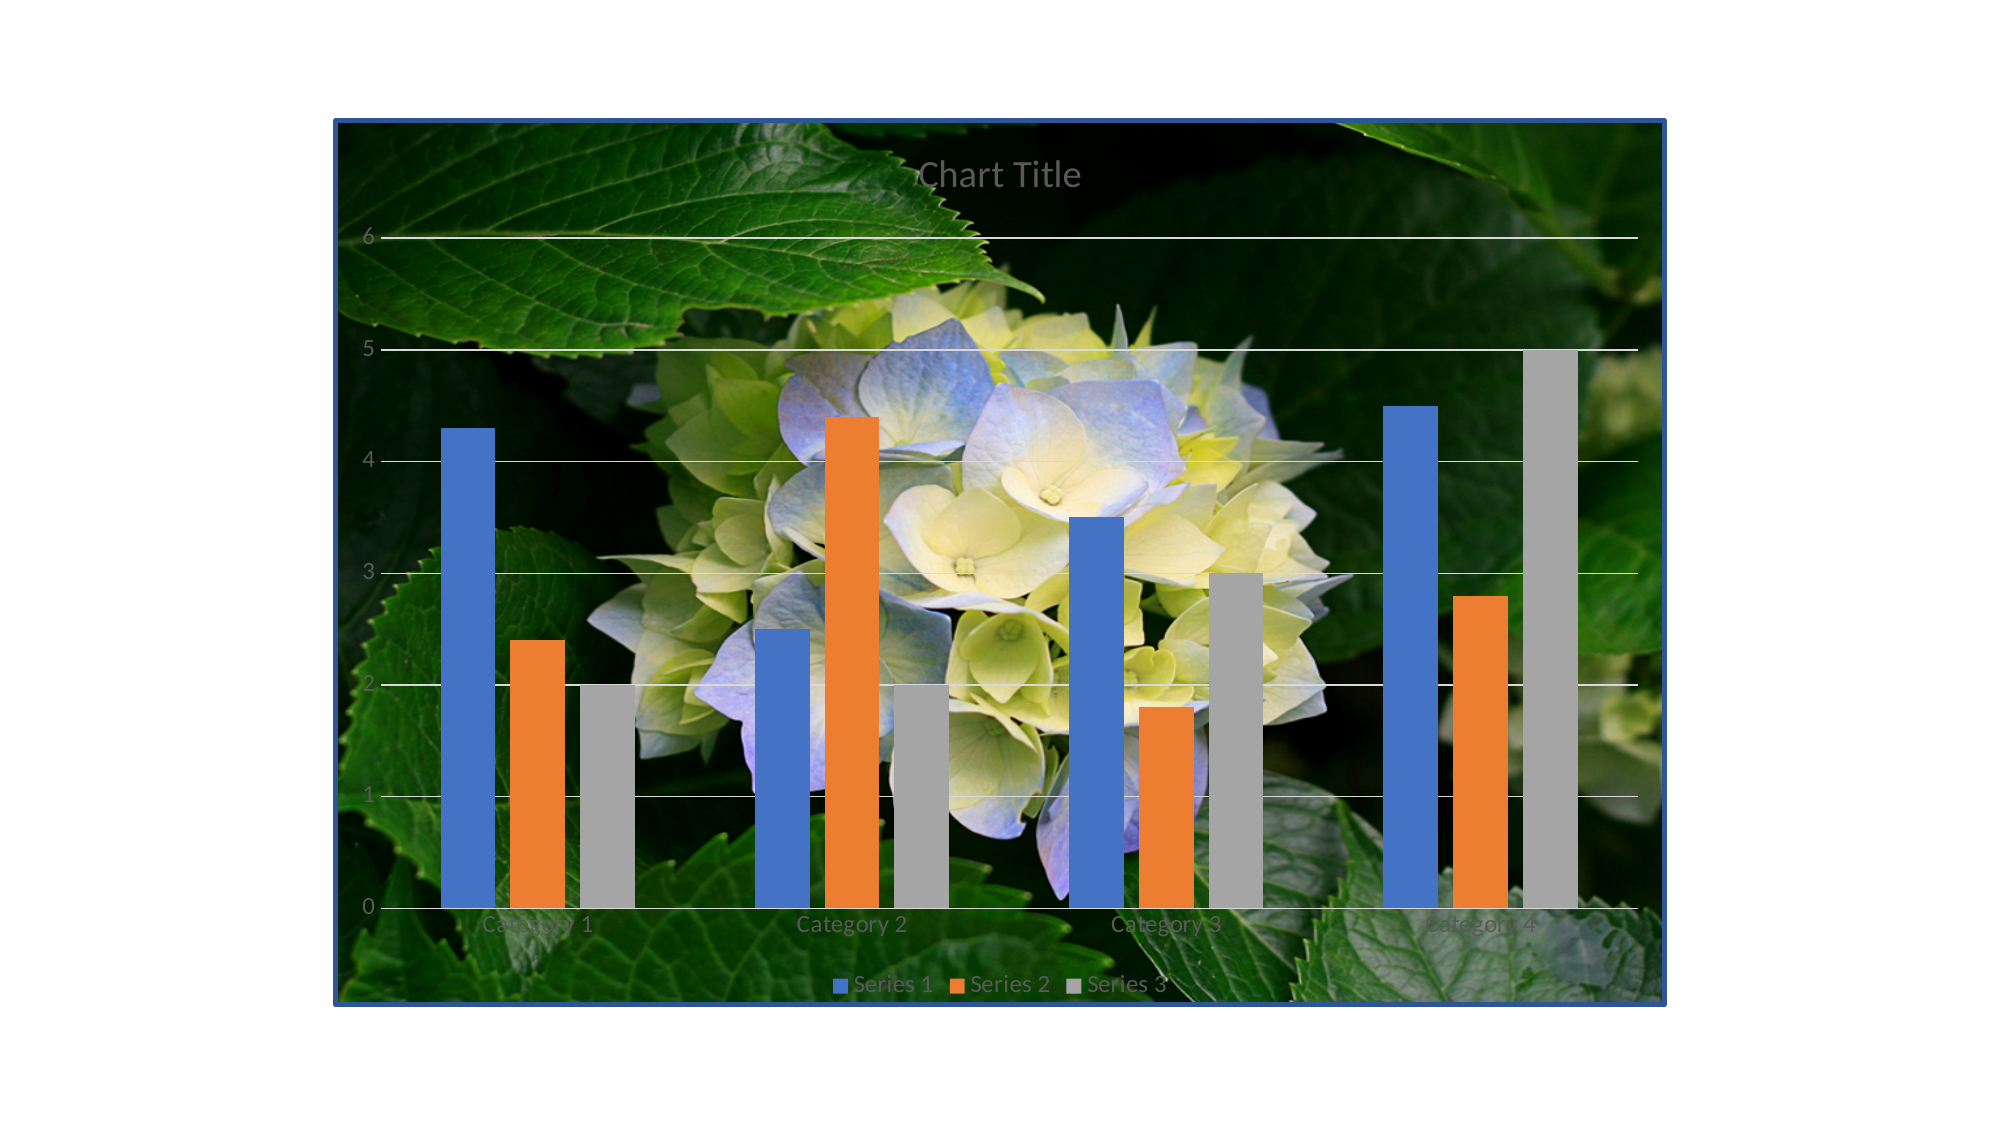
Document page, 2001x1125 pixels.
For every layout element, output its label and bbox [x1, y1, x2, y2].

chart [333, 117, 1667, 1007]
